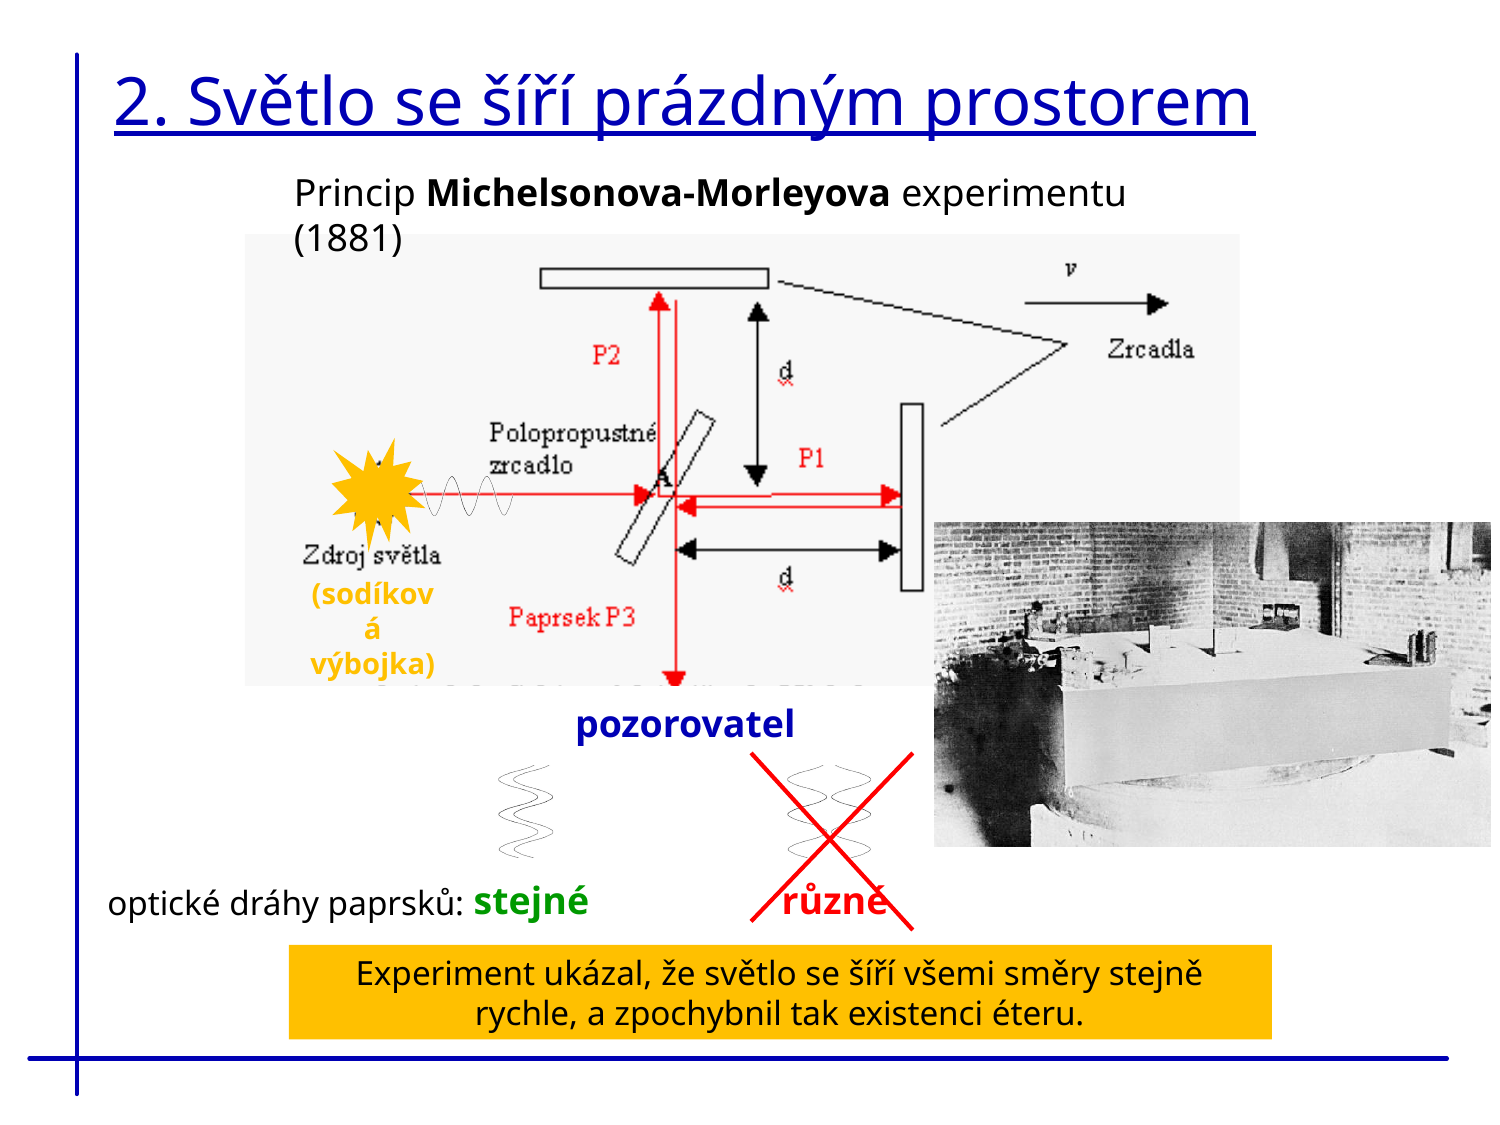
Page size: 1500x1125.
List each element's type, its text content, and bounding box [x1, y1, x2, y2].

text_box Princip Michelsonova-Morleyova experimentu (1881) [279, 161, 1228, 232]
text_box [92, 764, 283, 931]
picture [244, 234, 1491, 847]
text_box pozorovatel [560, 695, 816, 751]
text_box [288, 752, 1273, 1042]
text_box 2. Světlo se šíří prázdným prostorem [99, 51, 1500, 147]
